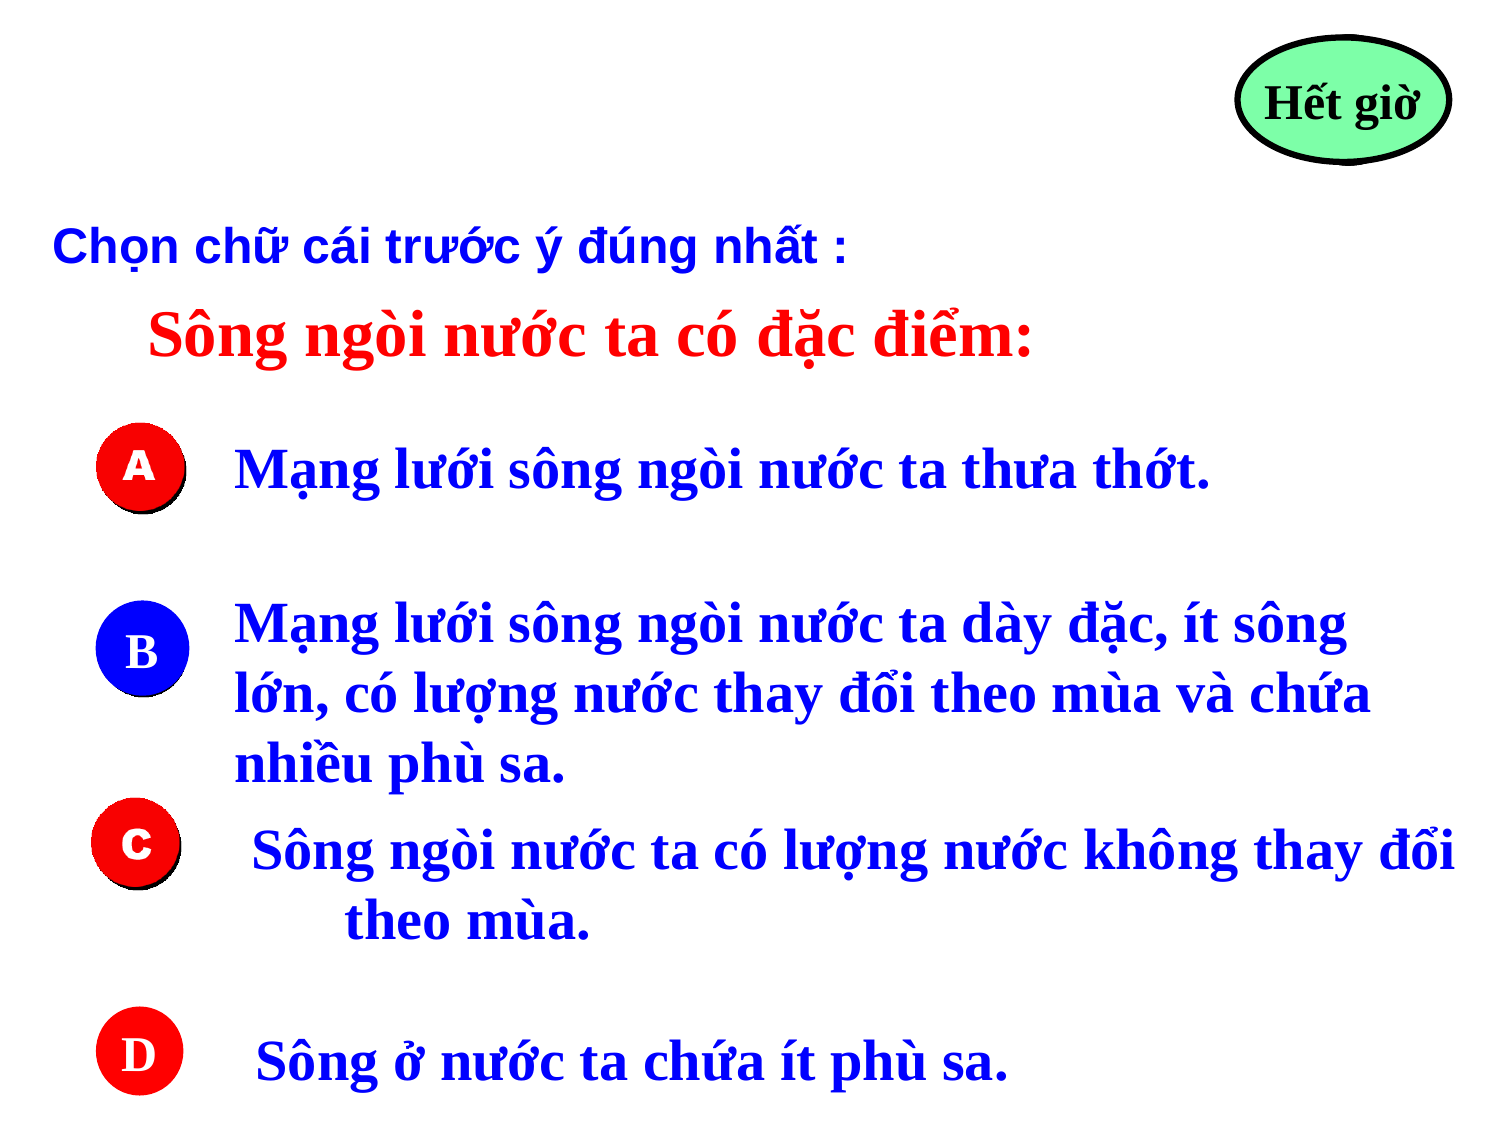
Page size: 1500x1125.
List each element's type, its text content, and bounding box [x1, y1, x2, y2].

picture [84, 415, 198, 523]
text_box Sông ngòi nước ta có lượng nước không thay đổi theo mùa. [236, 804, 1473, 959]
picture [84, 597, 198, 705]
text_box Mạng lưới sông ngòi nước ta dày đặc, ít sông lớn, có lượng nước thay đổi theo mùa và chứa nhiều phù sa. [219, 576, 1411, 802]
picture [79, 790, 193, 898]
text_box Sông ở nước ta chứa ít phù sa. [240, 1014, 1025, 1100]
text_box Mạng lưới sông ngòi nước ta thưa thớt. [219, 422, 1469, 508]
text_box Hết giờ [1237, 37, 1450, 162]
text_box D [95, 1006, 184, 1096]
text_box Sông ngòi nước ta có đặc điểm: [132, 281, 1445, 377]
text_box Chọn chữ cái trước ý đúng nhất : [38, 206, 1450, 281]
